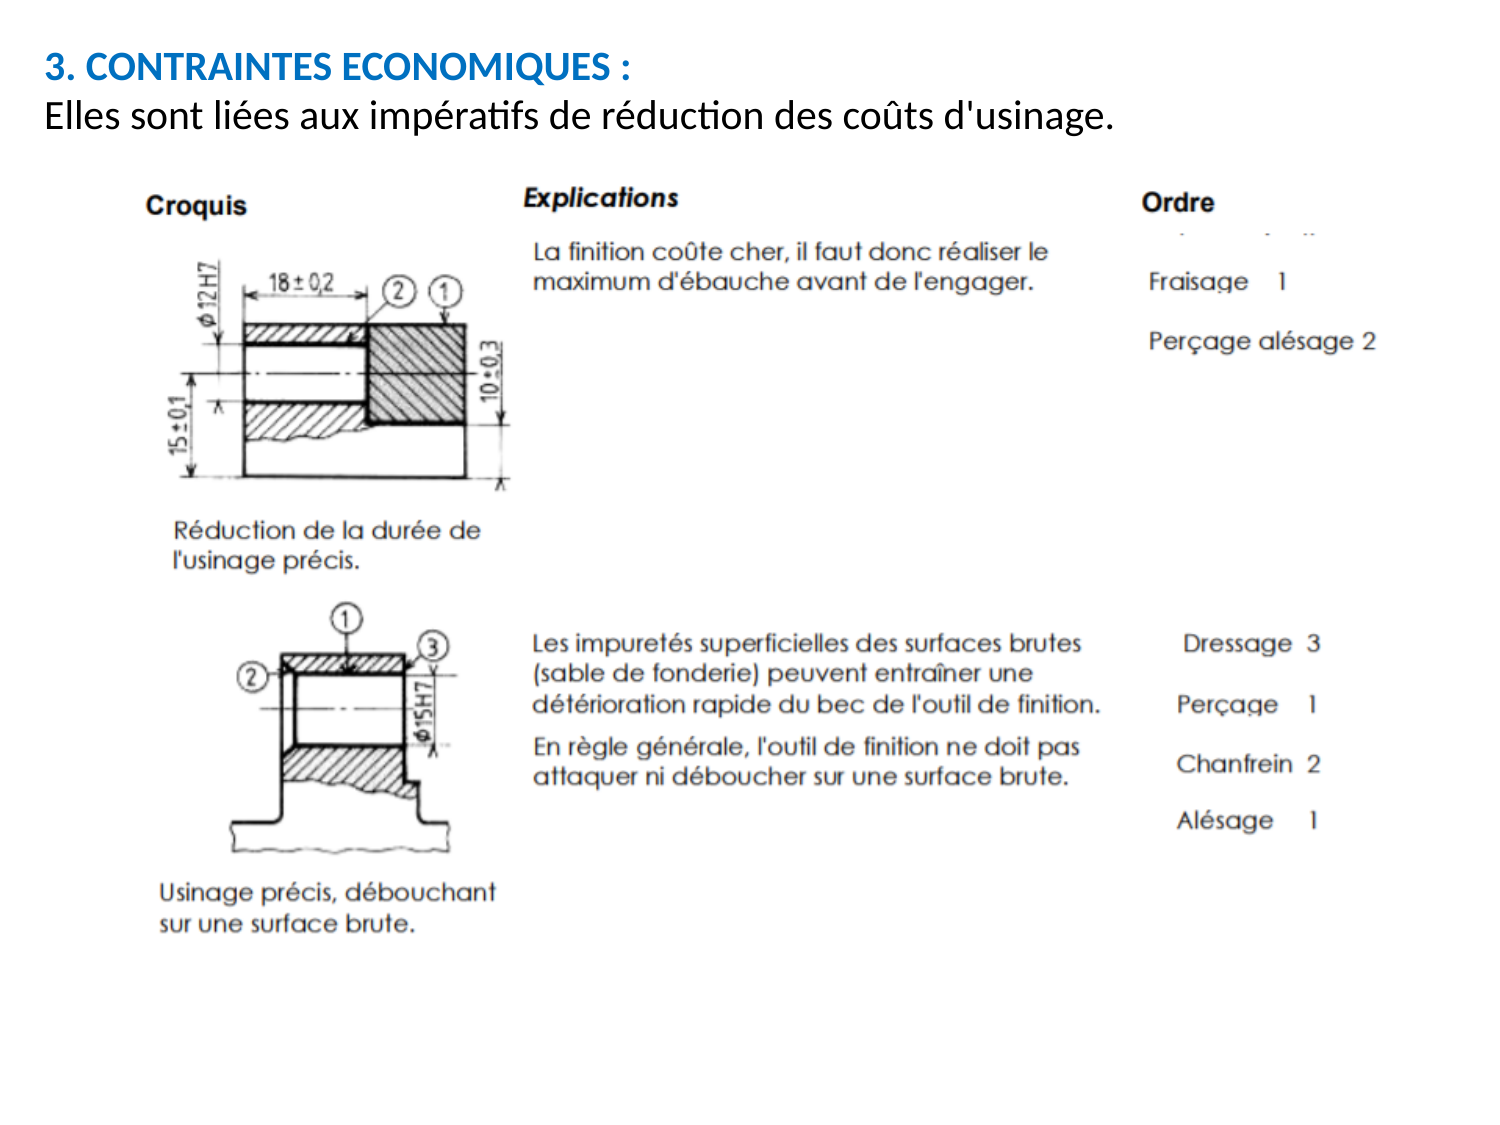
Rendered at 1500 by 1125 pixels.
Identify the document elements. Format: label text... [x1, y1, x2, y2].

picture [118, 179, 1382, 946]
text_box 3. CONTRAINTES ECONOMIQUES : Elles sont liées aux impératifs de réduction des coûts d'usinage. [29, 30, 1317, 146]
